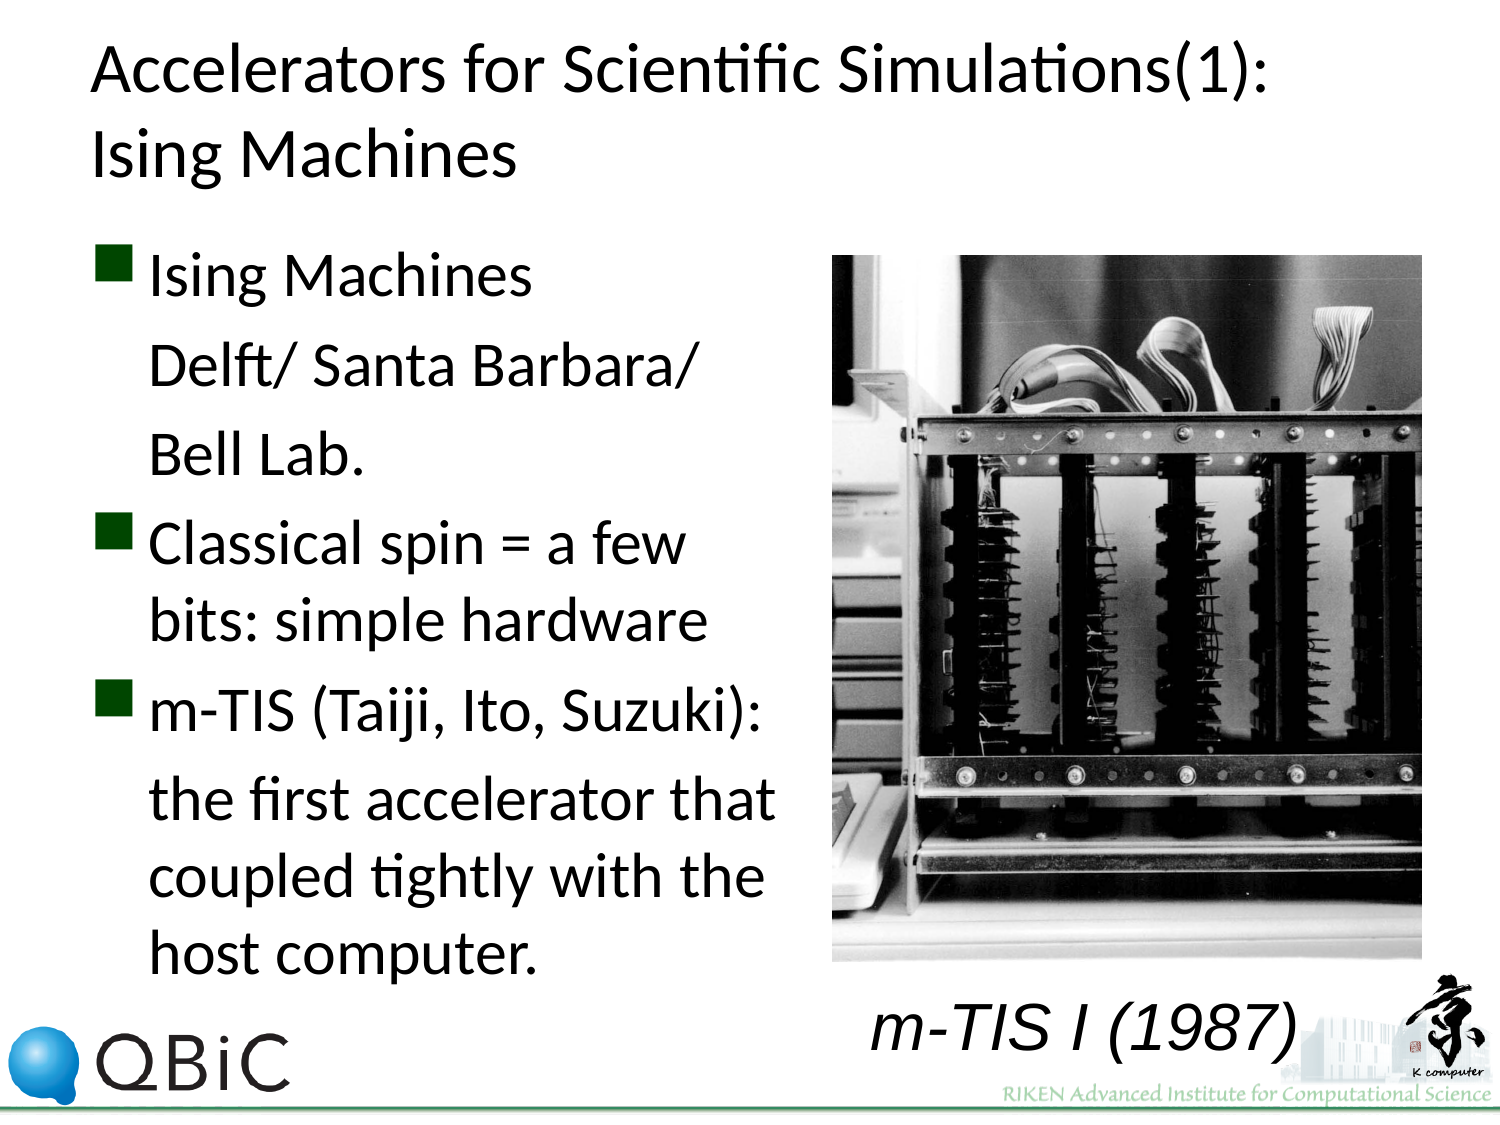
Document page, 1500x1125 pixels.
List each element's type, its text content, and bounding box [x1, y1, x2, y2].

picture [0, 255, 1500, 1125]
title Accelerators for Scientific Simulations(1): Ising Machines [75, 12, 1425, 200]
text_box m-TIS I (1987) [856, 975, 1316, 1071]
list Ising Machines Delft/ Santa Barbara/ Bell Lab. Classical spin = a few bits: simple hardware m-TIS (Taiji, Ito, Suzuki): the first accelerator that coupled tightly with the host computer. [75, 224, 798, 1005]
